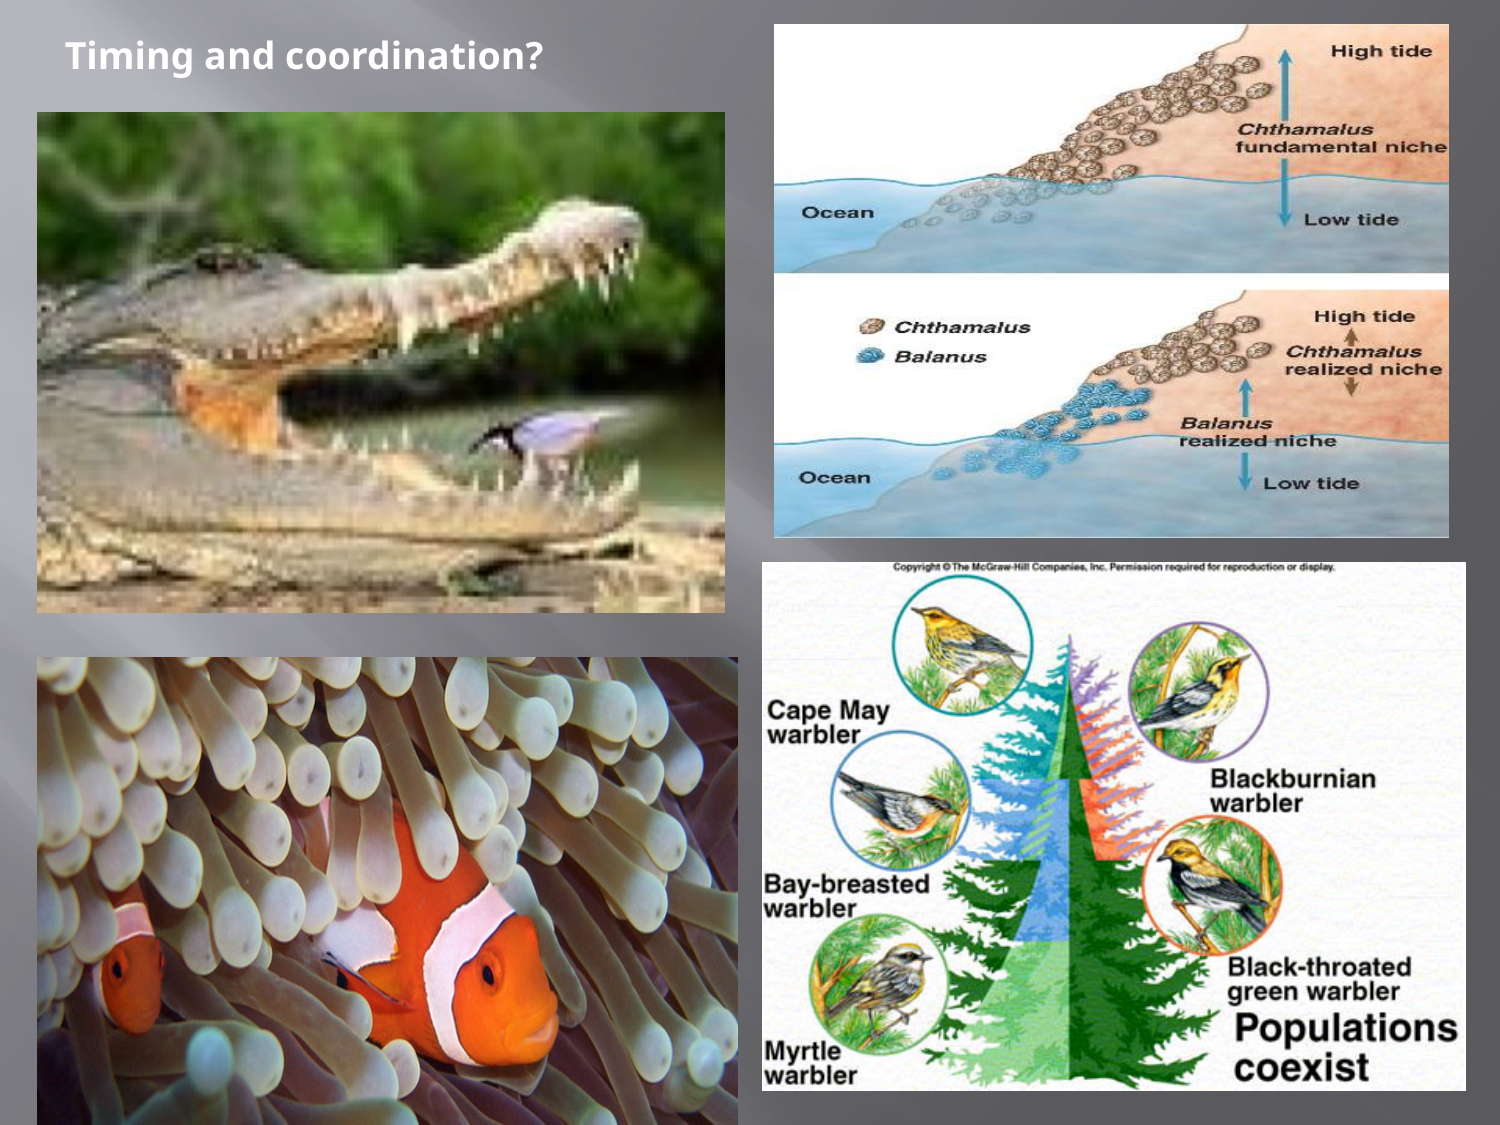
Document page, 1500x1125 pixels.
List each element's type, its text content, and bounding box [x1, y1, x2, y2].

text_box Timing and coordination? [50, 24, 774, 85]
picture [762, 562, 1466, 1091]
picture [774, 24, 1449, 538]
picture [37, 657, 738, 1125]
picture [37, 112, 726, 613]
